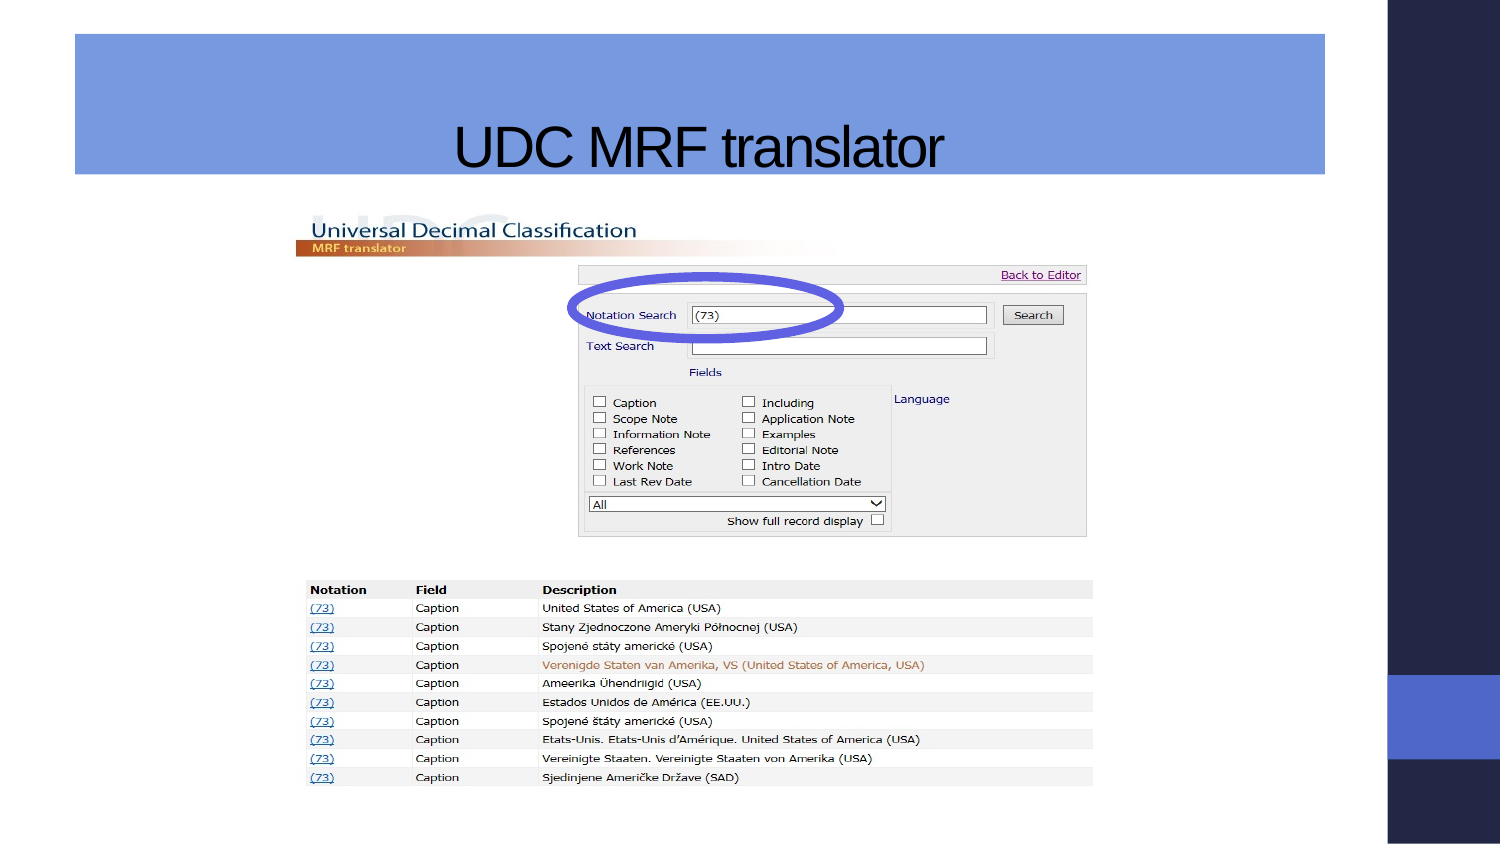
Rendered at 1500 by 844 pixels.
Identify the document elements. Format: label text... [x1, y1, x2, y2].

picture [233, 208, 1093, 801]
title UDC MRF translator [75, 33, 1325, 175]
